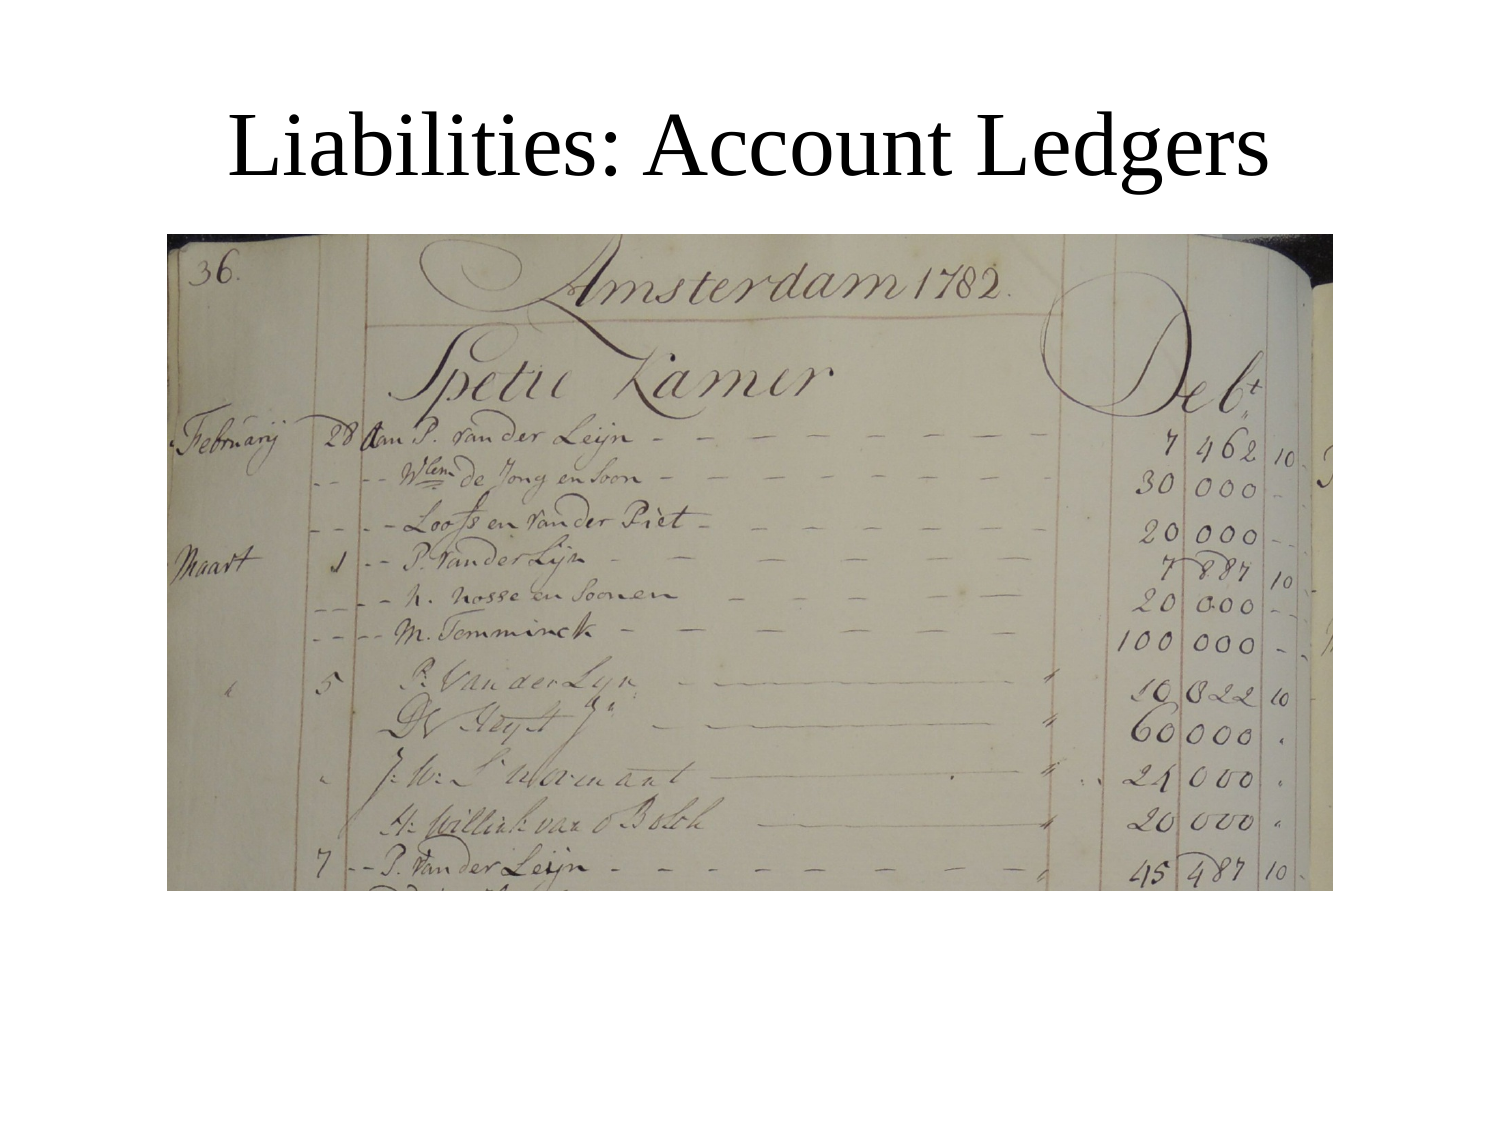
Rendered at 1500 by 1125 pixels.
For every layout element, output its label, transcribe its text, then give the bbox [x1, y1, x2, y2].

picture [167, 233, 1333, 891]
title Liabilities: Account Ledgers [75, 45, 1425, 233]
